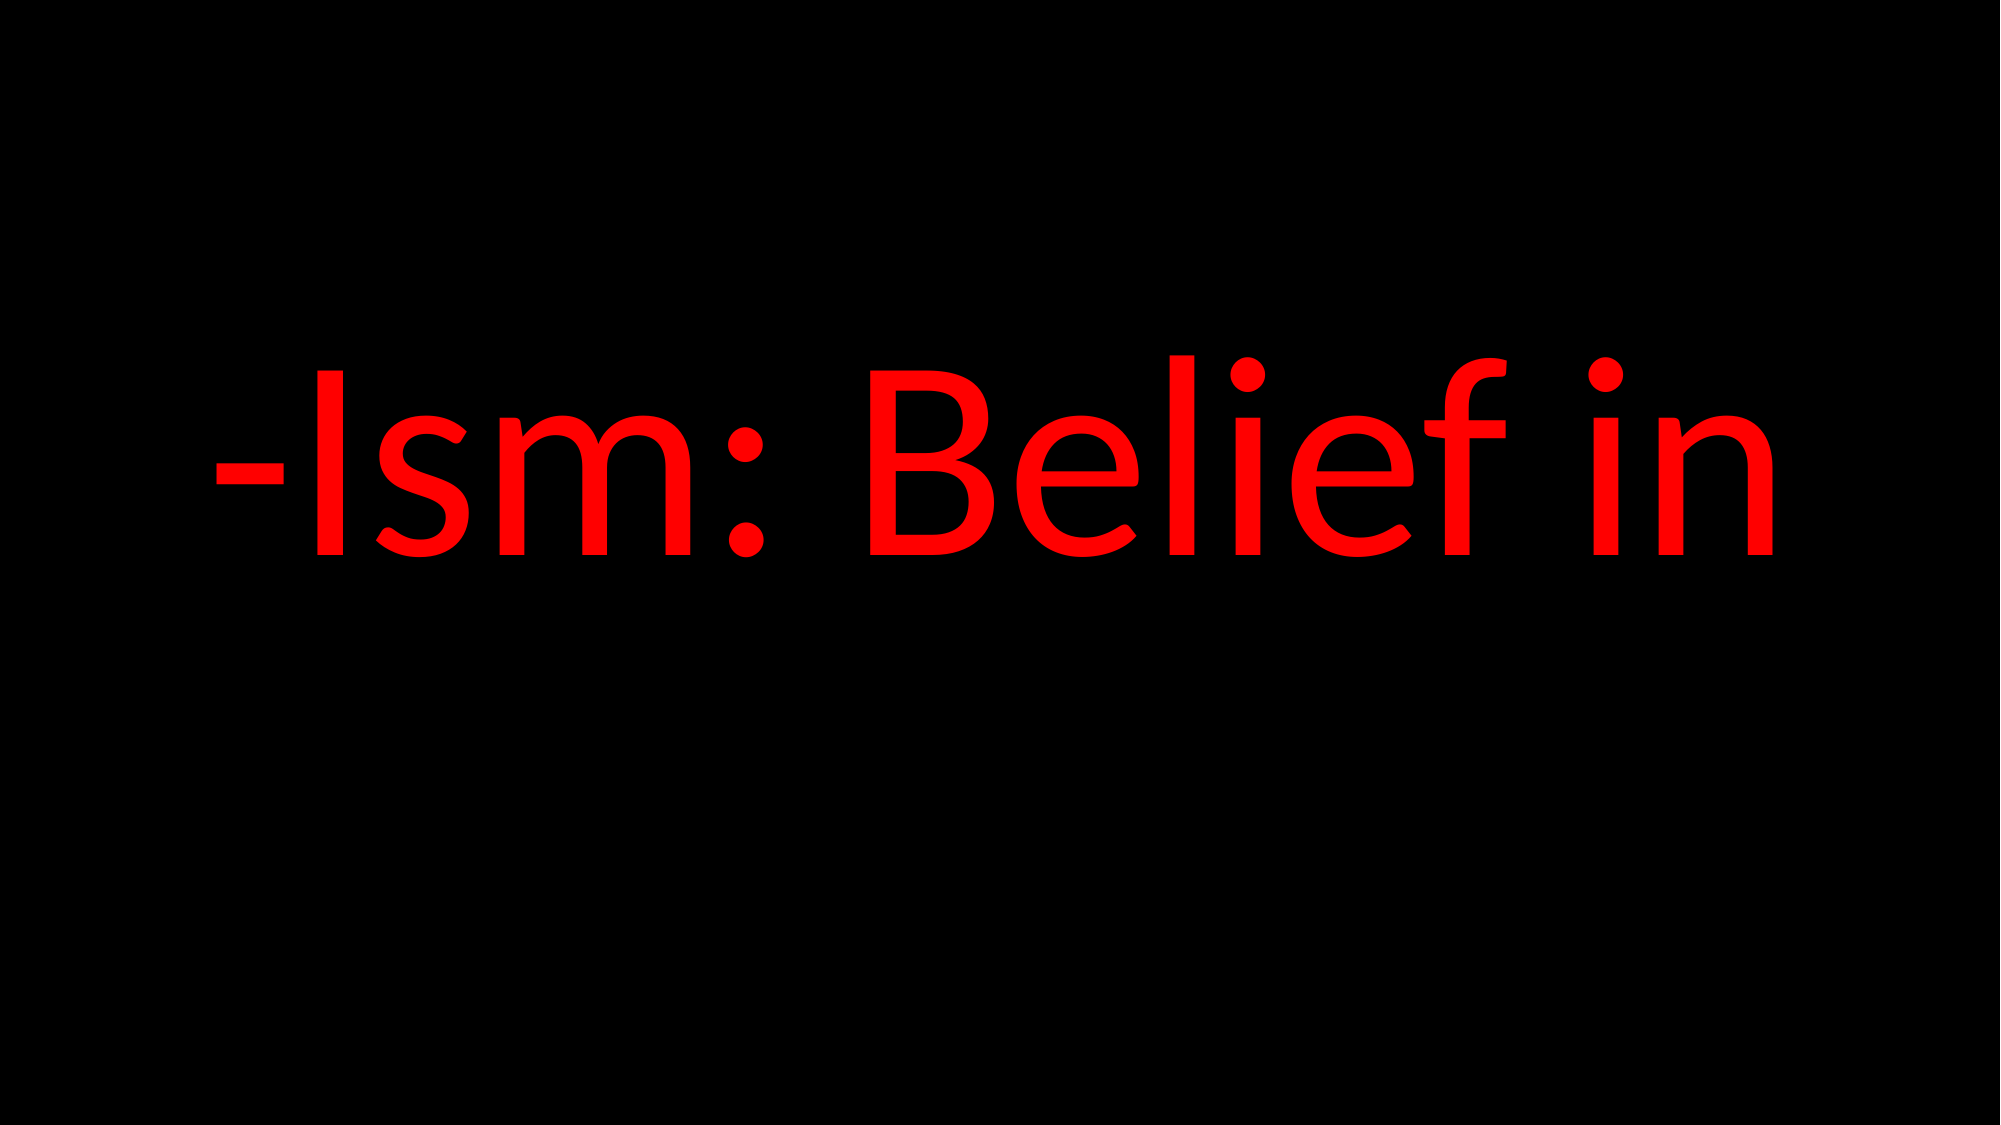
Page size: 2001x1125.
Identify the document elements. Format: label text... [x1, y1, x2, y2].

list -Ism: Belief in [137, 299, 1863, 1014]
